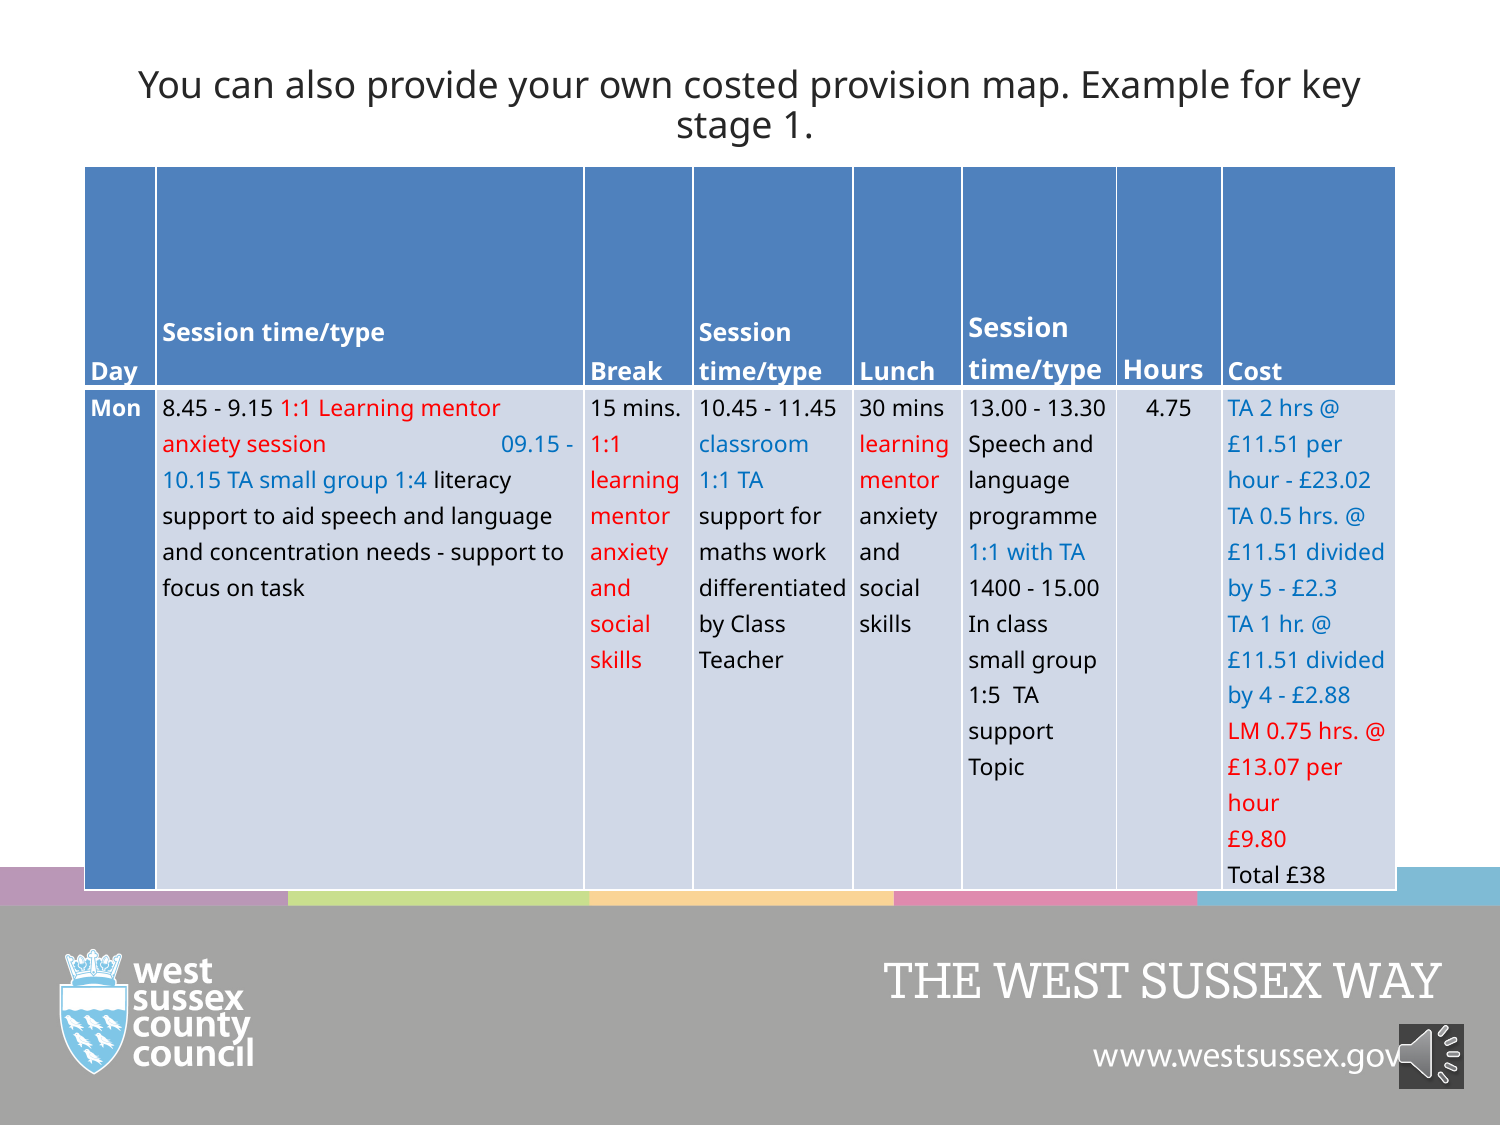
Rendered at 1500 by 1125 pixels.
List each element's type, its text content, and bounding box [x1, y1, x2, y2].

table_header Session time/type [694, 167, 852, 385]
table_cell 10.45 - 11.45 classroom 1:1 TA support for maths work differentiated by Class Teacher [694, 390, 852, 889]
picture [1397, 1022, 1465, 1090]
table_header Cost [1223, 167, 1395, 385]
table_header Break [585, 167, 692, 385]
table_cell 13.00 - 13.30 Speech and language programme 1:1 with TA 1400 - 15.00 In class small group 1:5 TA support Topic [963, 390, 1116, 889]
table_cell 30 mins learning mentor anxiety and social skills [854, 390, 961, 889]
table_header Session time/type [157, 167, 583, 385]
table_header Day [85, 167, 155, 385]
table_header Lunch [854, 167, 961, 385]
title You can also provide your own costed provision map. Example for key stage 1. [103, 30, 1397, 165]
table_cell 8.45 - 9.15 1:1 Learning mentor anxiety session 09.15 - 10.15 TA small group 1:4 literacy support to aid speech and language and concentration needs - support to focus on task [157, 390, 583, 889]
table_cell 4.75 [1117, 390, 1221, 889]
table_cell Mon [85, 390, 155, 889]
table_header Session time/type [963, 167, 1116, 385]
table_cell 15 mins. 1:1 learning mentor anxiety and social skills [585, 390, 692, 889]
table_cell TA 2 hrs @ £11.51 per hour - £23.02 TA 0.5 hrs. @ £11.51 divided by 5 - £2.3 TA 1 hr. @ £11.51 divided by 4 - £2.88 LM 0.75 hrs. @ £13.07 per hour £9.80 Total £38 [1223, 390, 1395, 889]
table_header Hours [1117, 167, 1221, 385]
